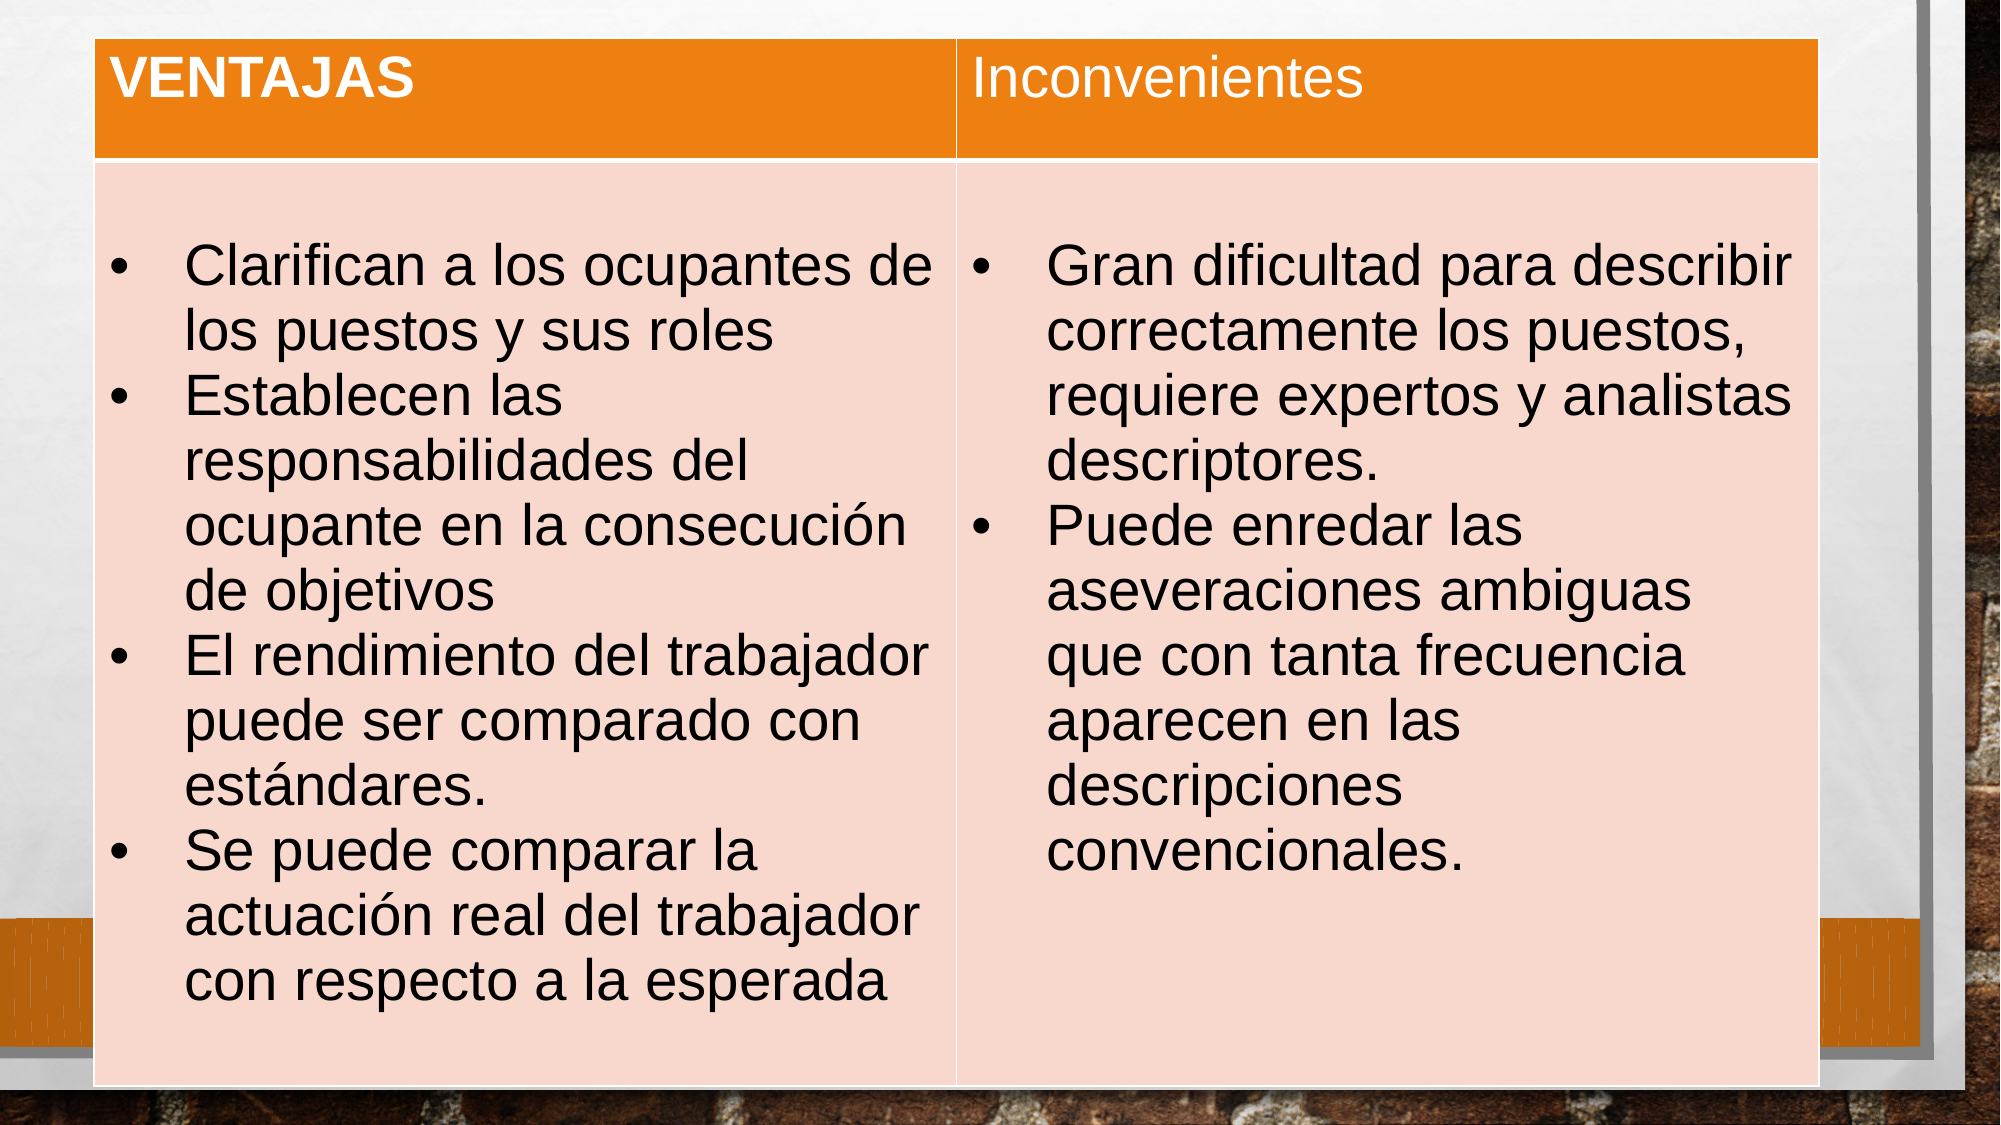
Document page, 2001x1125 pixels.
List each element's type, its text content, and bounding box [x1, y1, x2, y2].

table_header VENTAJAS [95, 39, 956, 158]
picture [0, 0, 2000, 1125]
table_header Inconvenientes [957, 39, 1818, 158]
table_cell Gran dificultad para describir correctamente los puestos, requiere expertos y analistas descriptores. Puede enredar las aseveraciones ambiguas que con tanta frecuencia aparecen en las descripciones convencionales. [957, 163, 1818, 1085]
table_cell Clarifican a los ocupantes de los puestos y sus roles Establecen las responsabilidades del ocupante en la consecución de objetivos El rendimiento del trabajador puede ser comparado con estándares. Se puede comparar la actuación real del trabajador con respecto a la esperada [95, 163, 956, 1085]
